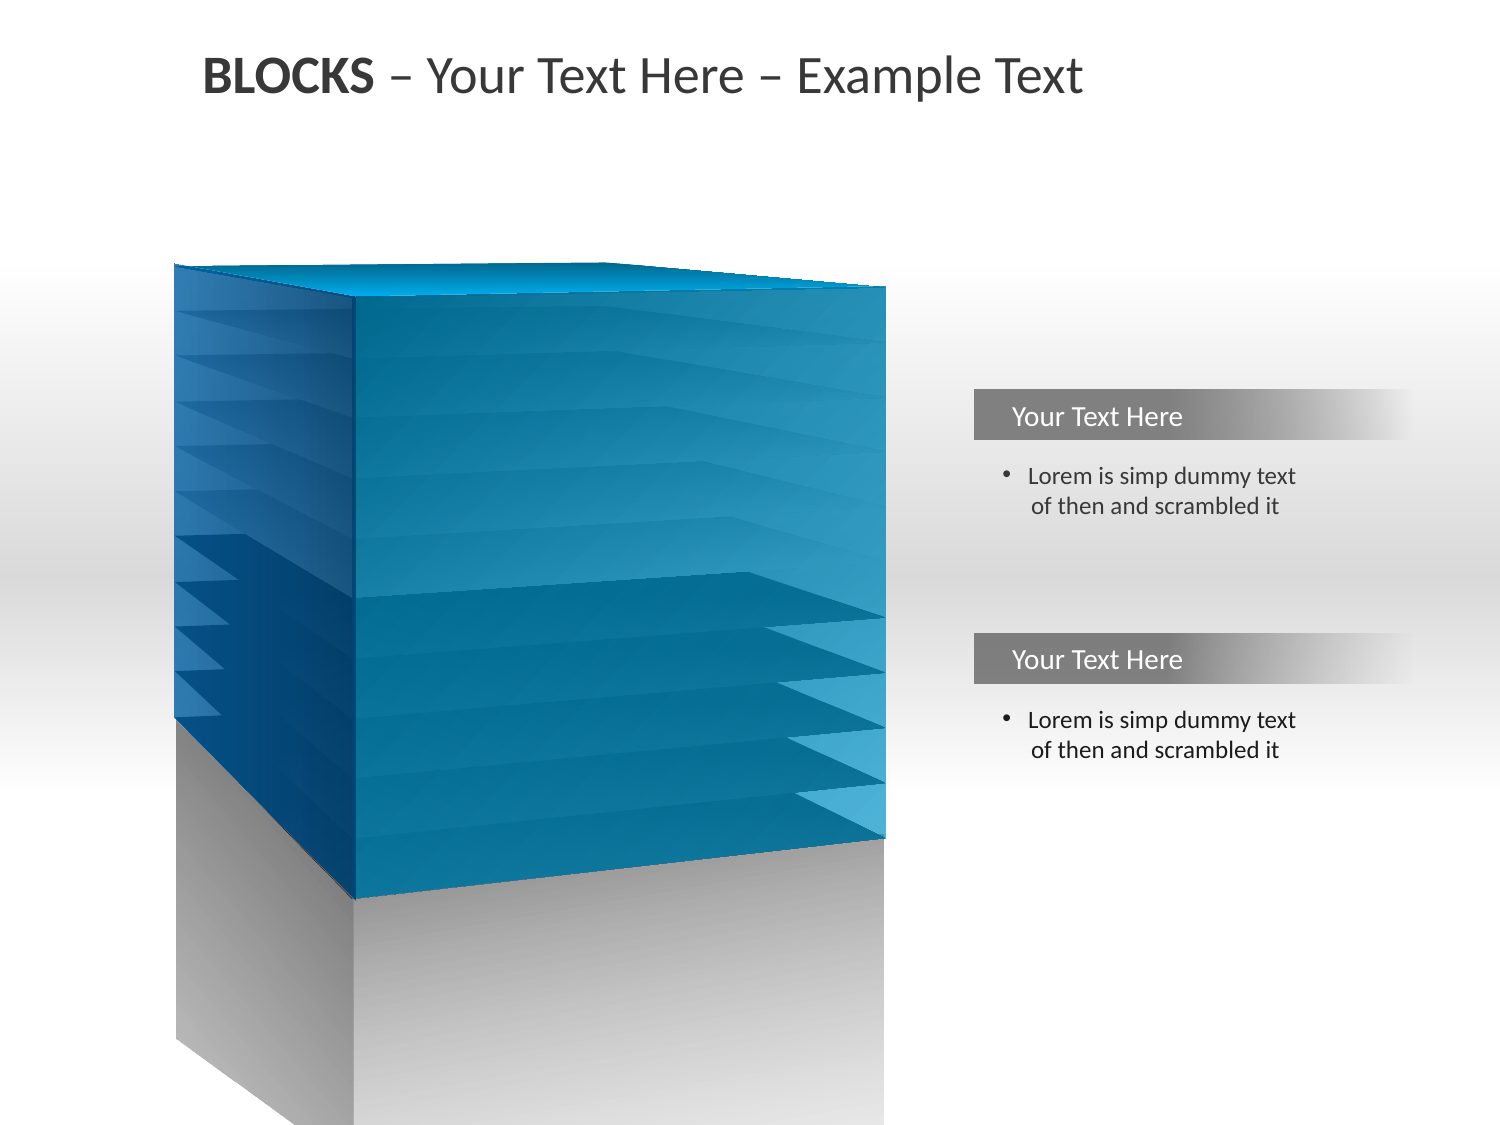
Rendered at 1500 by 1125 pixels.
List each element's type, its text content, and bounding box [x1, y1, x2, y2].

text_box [174, 262, 886, 1125]
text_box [0, 187, 1500, 851]
text_box BLOCKS – Your Text Here – Example Text [187, 31, 1400, 112]
